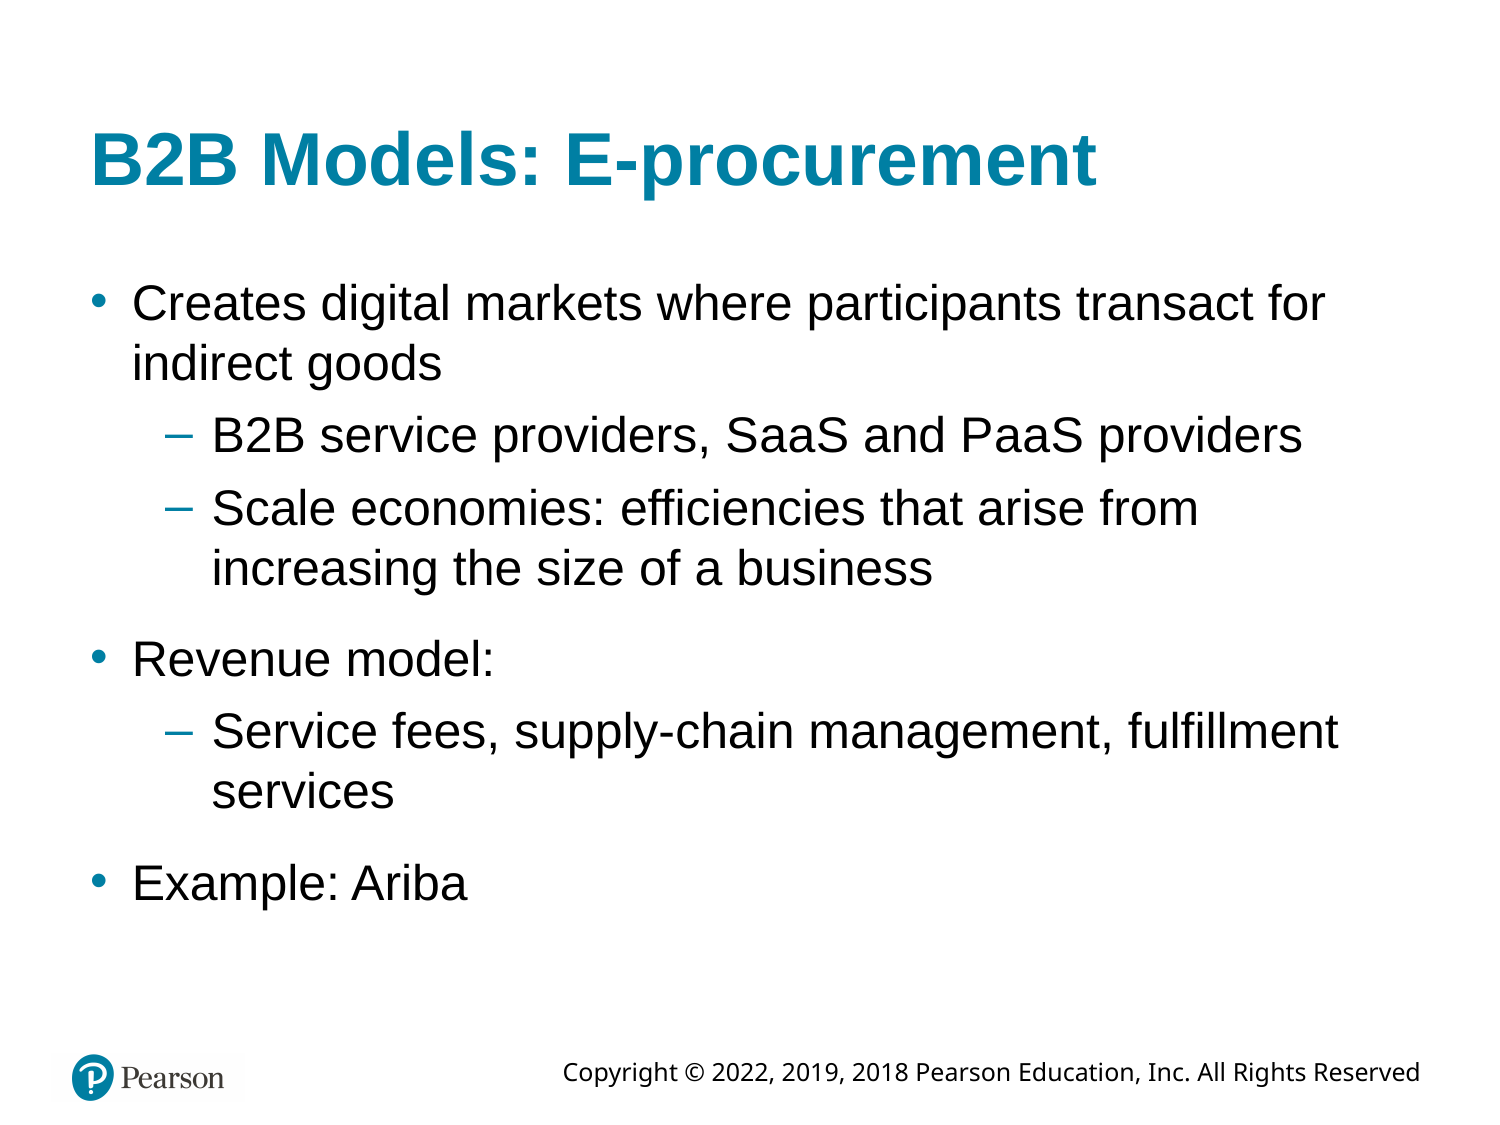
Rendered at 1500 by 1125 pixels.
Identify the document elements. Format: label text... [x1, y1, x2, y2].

picture [51, 1053, 245, 1102]
title B2B Models: E-procurement [75, 35, 1425, 216]
list Creates digital markets where participants transact for indirect goods B2B service providers, S a a S and P a a S providers Scale economies: efficiencies that arise from increasing the size of a business Revenue model: Service fees, supply-chain management, fulfillment services Example: Ariba [75, 255, 1426, 1021]
